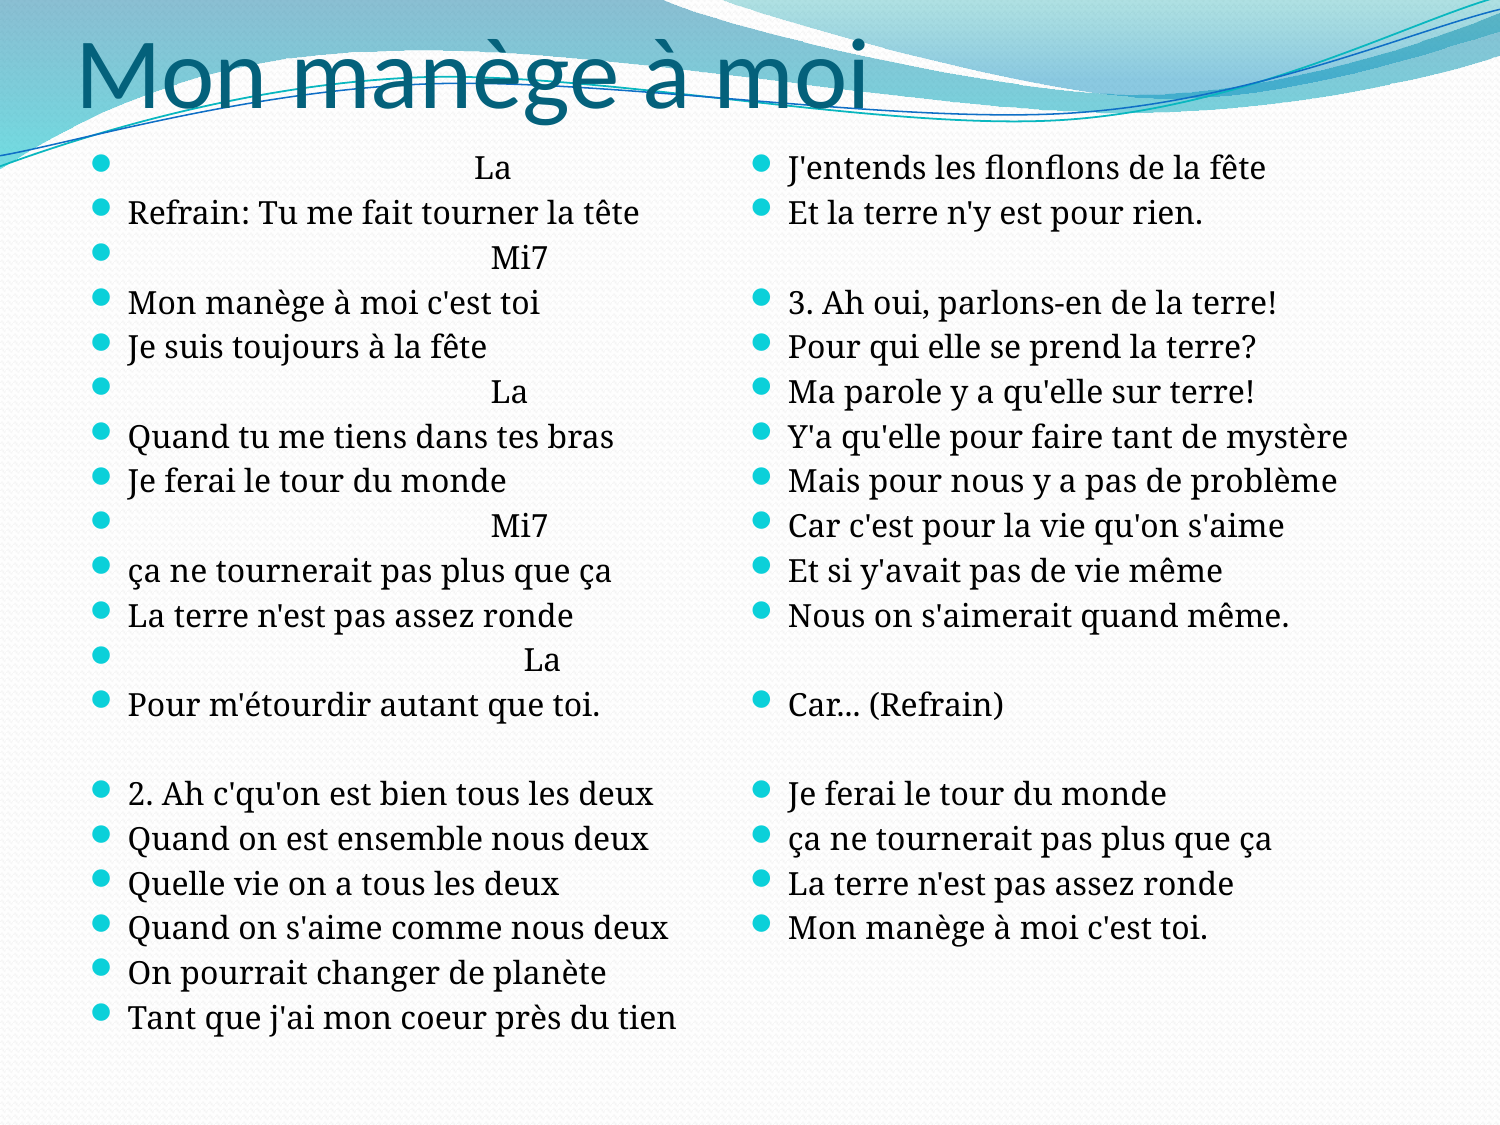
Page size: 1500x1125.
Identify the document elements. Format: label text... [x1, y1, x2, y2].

list La Refrain: Tu me fait tourner la tête Mi7 Mon manège à moi c'est toi Je suis toujours à la fête La Quand tu me tiens dans tes bras Je ferai le tour du monde Mi7 ça ne tournerait pas plus que ça La terre n'est pas assez ronde La Pour m'étourdir autant que toi. 2. Ah c'qu'on est bien tous les deux Quand on est ensemble nous deux Quelle vie on a tous les deux Quand on s'aime comme nous deux On pourrait changer de planète Tant que j'ai mon coeur près du tien J'entends les flonflons de la fête Et la terre n'y est pour rien. 3. Ah oui, parlons-en de la terre! Pour qui elle se prend la terre? Ma parole y a qu'elle sur terre! Y'a qu'elle pour faire tant de mystère Mais pour nous y a pas de problème Car c'est pour la vie qu'on s'aime Et si y'avait pas de vie même Nous on s'aimerait quand même. Car... (Refrain) Je ferai le tour du monde ça ne tournerait pas plus que ça La terre n'est pas assez ronde Mon manège à moi c'est toi. [75, 140, 1425, 1067]
title Mon manège à moi [75, 0, 1425, 129]
